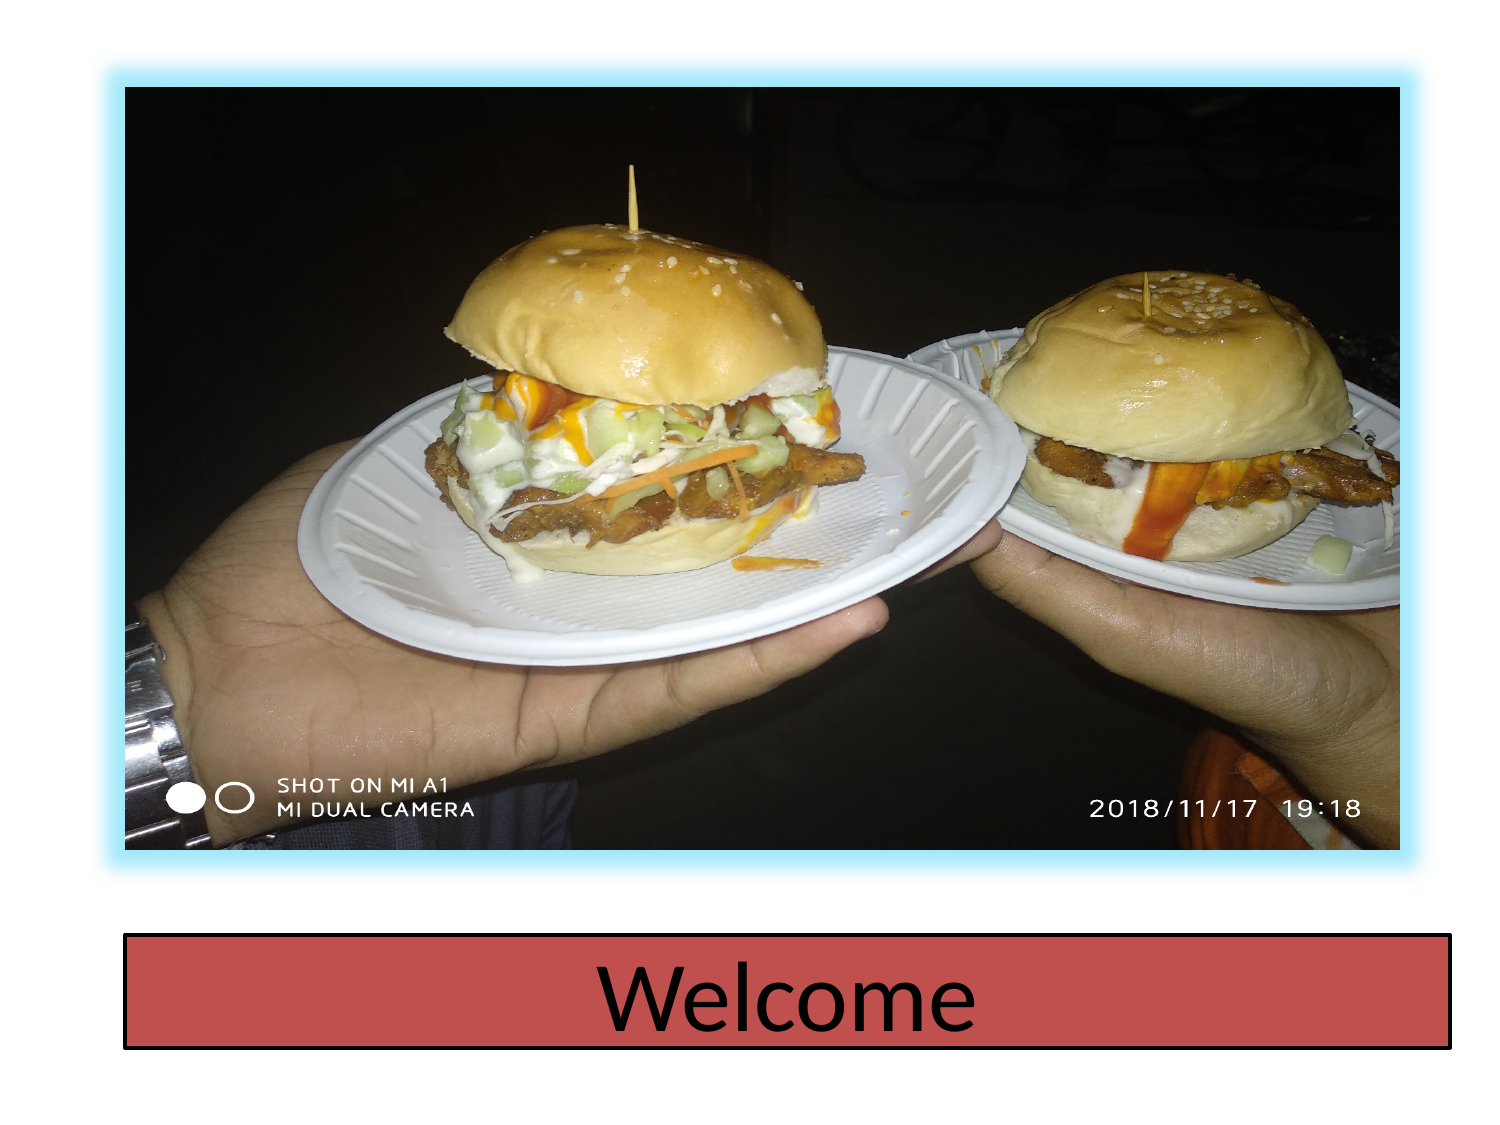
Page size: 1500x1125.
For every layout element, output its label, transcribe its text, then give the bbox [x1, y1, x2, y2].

picture [124, 87, 1401, 851]
text_box Welcome [123, 933, 1452, 1050]
